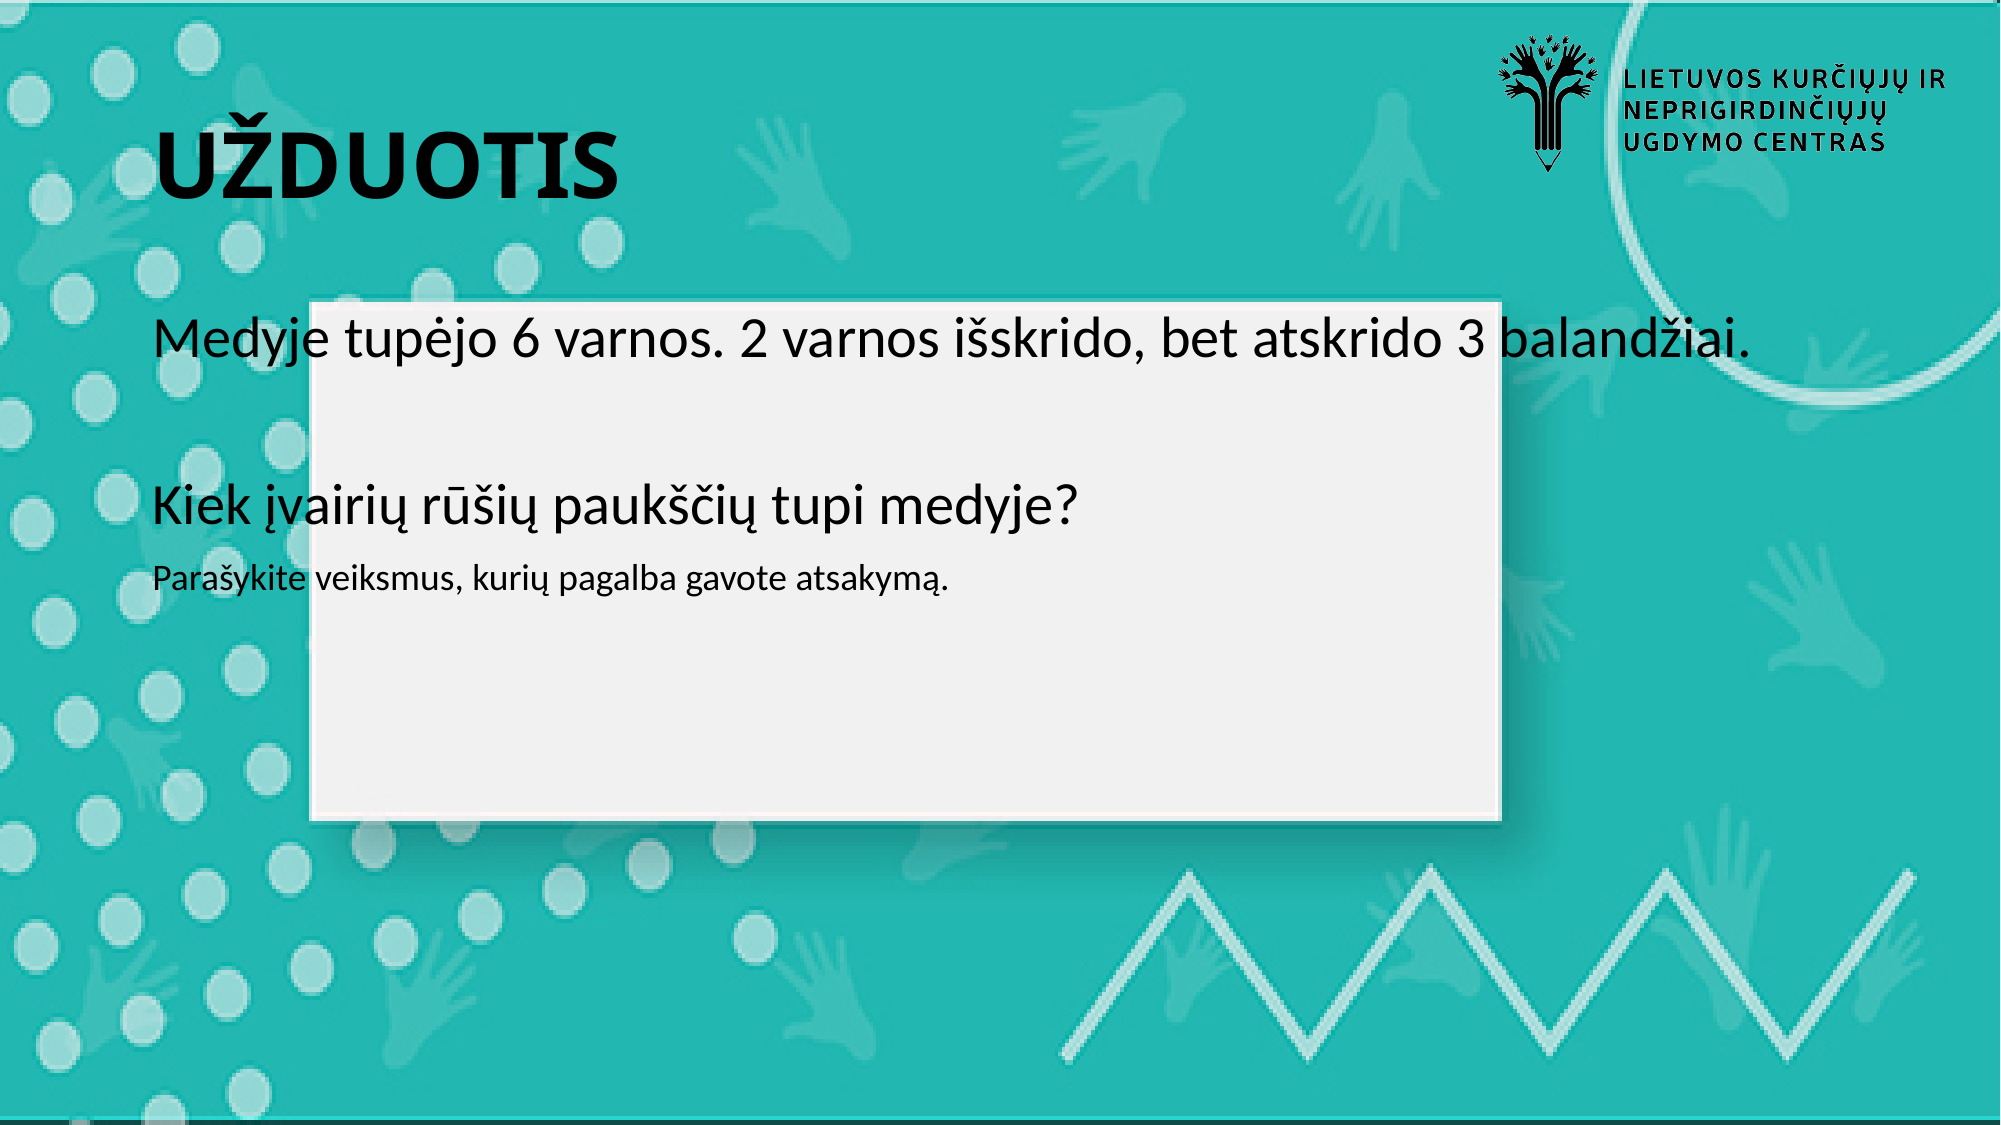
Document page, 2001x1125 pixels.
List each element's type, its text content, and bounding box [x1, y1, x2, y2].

title UŽDUOTIS [137, 59, 1863, 278]
picture [0, 0, 2001, 1125]
list Medyje tupėjo 6 varnos. 2 varnos išskrido, bet atskrido 3 balandžiai. Kiek įvairių rūšių paukščių tupi medyje? Parašykite veiksmus, kurių pagalba gavote atsakymą. [137, 299, 1863, 1014]
